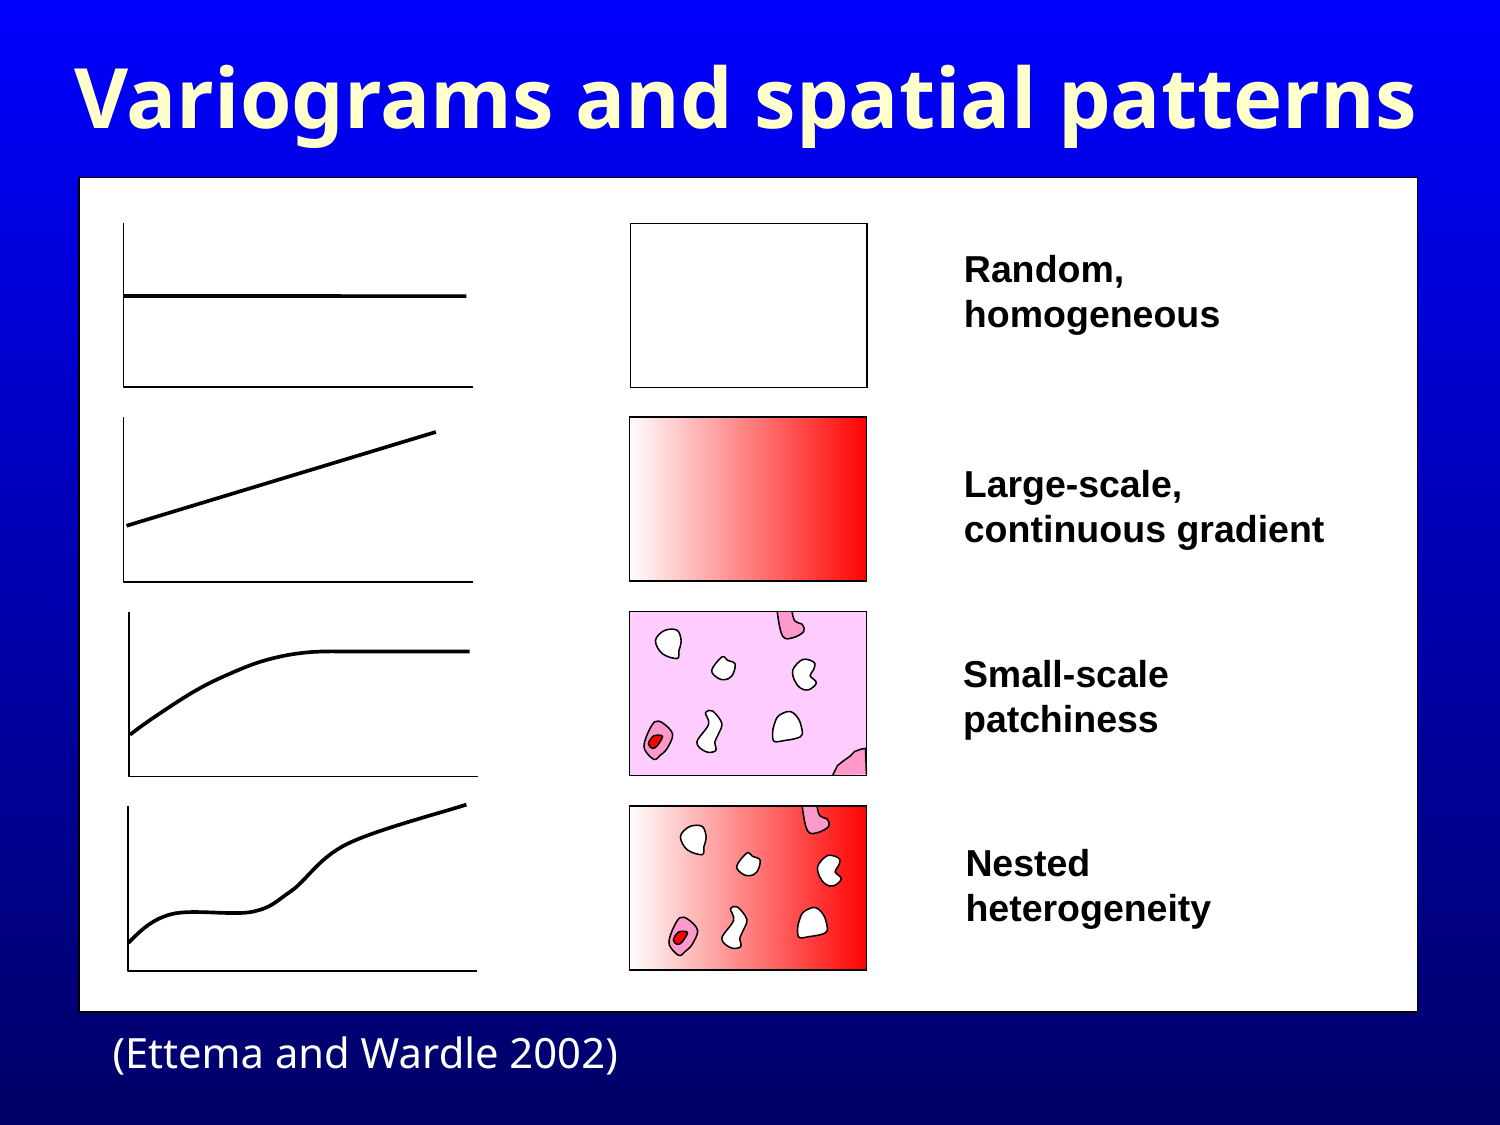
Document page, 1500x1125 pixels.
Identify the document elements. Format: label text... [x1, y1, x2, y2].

text_box [772, 711, 803, 742]
text_box [128, 804, 467, 943]
text_box [629, 417, 867, 582]
text_box Nested heterogeneity [950, 831, 1361, 936]
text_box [128, 611, 479, 777]
text_box Variograms and spatial patterns [31, 38, 1461, 153]
text_box [797, 907, 828, 938]
text_box [128, 886, 478, 971]
text_box [630, 223, 868, 388]
text_box [711, 656, 736, 680]
text_box [832, 748, 867, 775]
text_box [629, 611, 867, 776]
text_box [680, 825, 707, 855]
text_box [648, 735, 663, 749]
text_box [696, 710, 722, 753]
text_box Random, homogeneous [949, 237, 1325, 343]
text_box [128, 806, 283, 942]
text_box Small-scale patchiness [948, 642, 1209, 747]
text_box [629, 806, 867, 971]
text_box [792, 659, 817, 690]
text_box [817, 855, 842, 887]
text_box [736, 852, 761, 876]
text_box [777, 611, 805, 639]
text_box [78, 177, 1418, 1013]
text_box Large-scale, continuous gradient [949, 452, 1360, 558]
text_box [123, 416, 473, 582]
text_box [644, 721, 673, 760]
text_box [673, 931, 688, 945]
text_box [655, 629, 682, 659]
text_box [802, 806, 830, 834]
text_box [721, 906, 747, 949]
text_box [123, 222, 473, 388]
text_box [668, 917, 698, 956]
text_box (Ettema and Wardle 2002) [97, 1019, 634, 1085]
